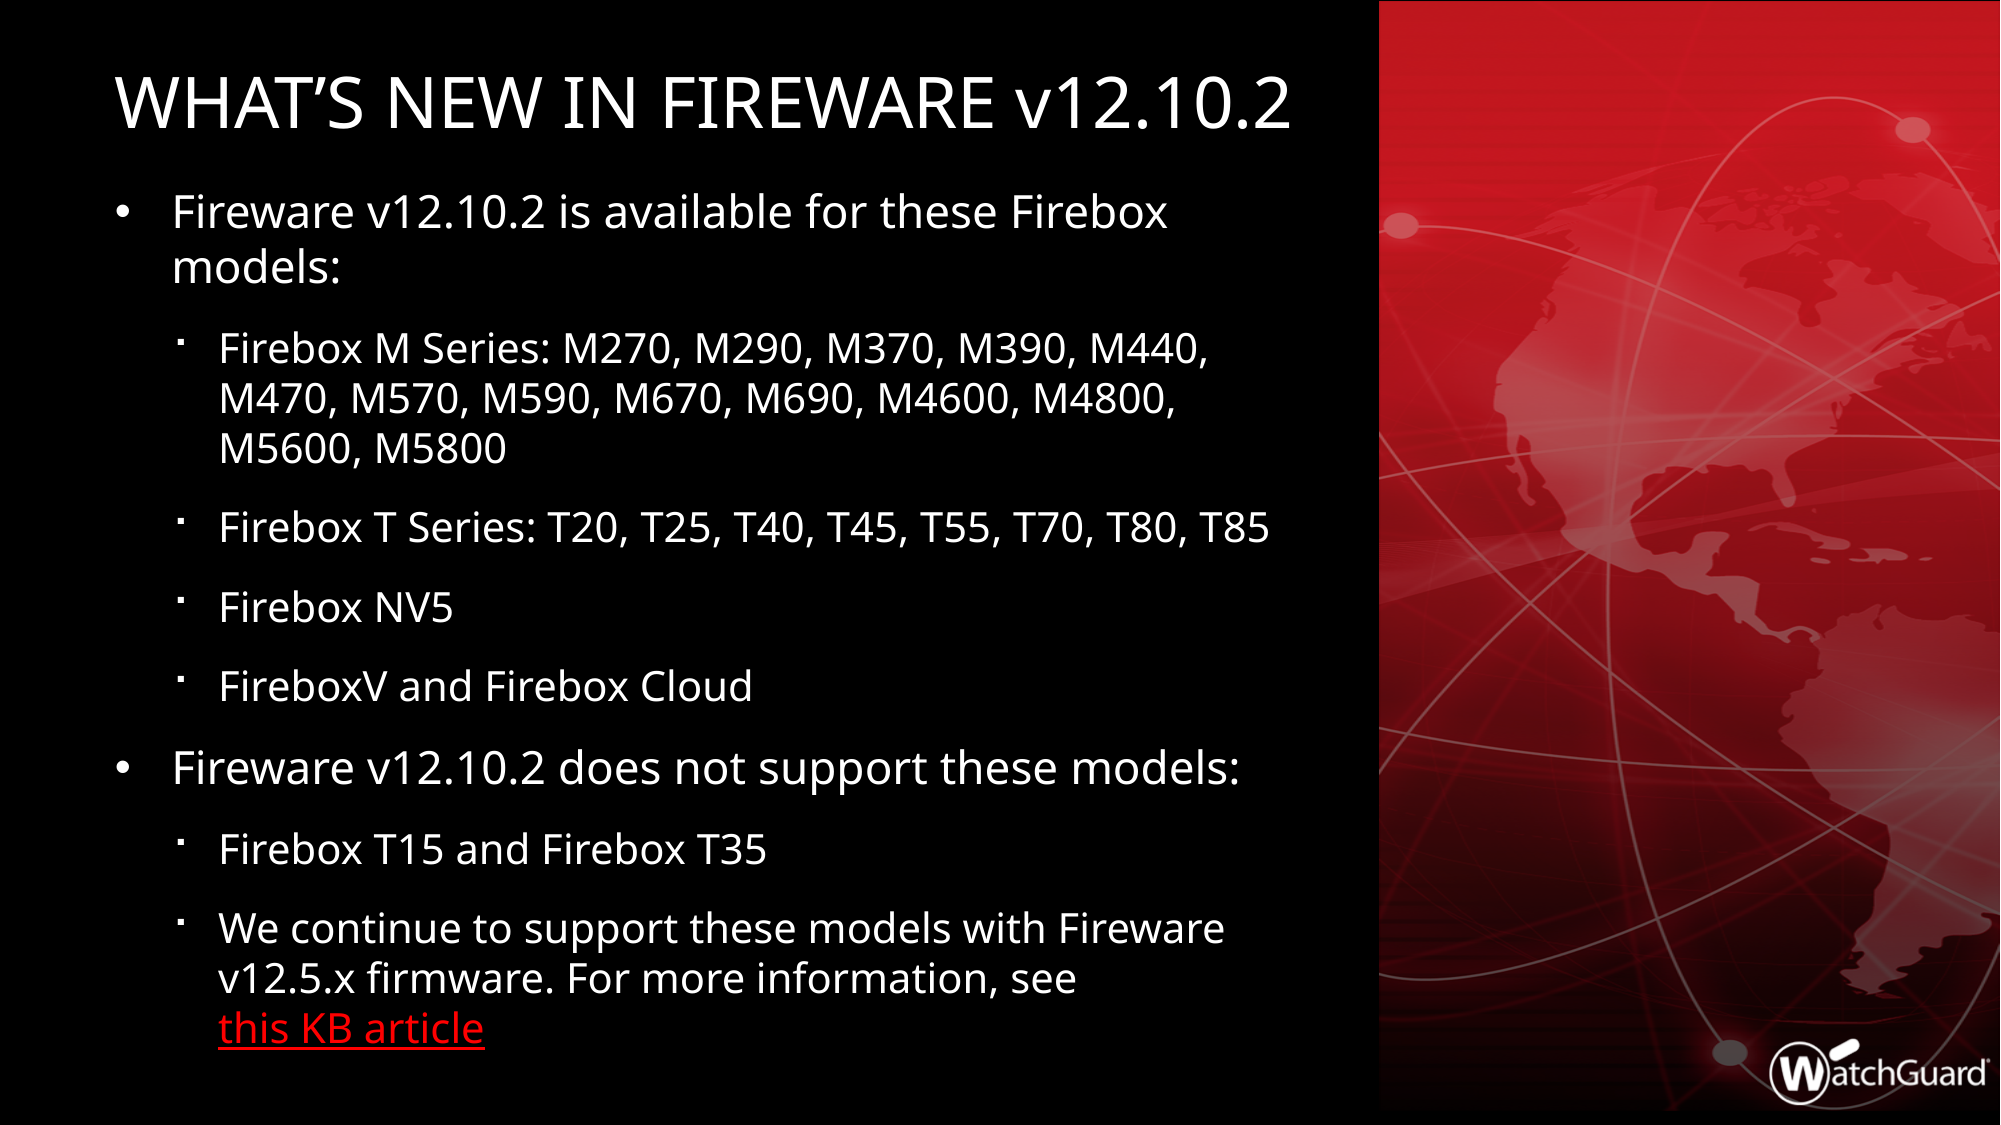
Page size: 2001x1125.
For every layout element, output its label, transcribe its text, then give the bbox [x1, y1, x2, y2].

title What’s new in Fireware v12.10.2 [99, 45, 1315, 156]
list Fireware v12.10.2 is available for these Firebox models: Firebox M Series: M270, M290, M370, M390, M440, M470, M570, M590, M670, M690, M4600, M4800, M5600, M5800 Firebox T Series: T20, T25, T40, T45, T55, T70, T80, T85 Firebox NV5 FireboxV and Firebox Cloud Fireware v12.10.2 does not support these models: Firebox T15 and Firebox T35 We continue to support these models with Fireware v12.5.x firmware. For more information, see this KB article [99, 175, 1315, 1111]
picture [1379, 1, 2001, 1111]
